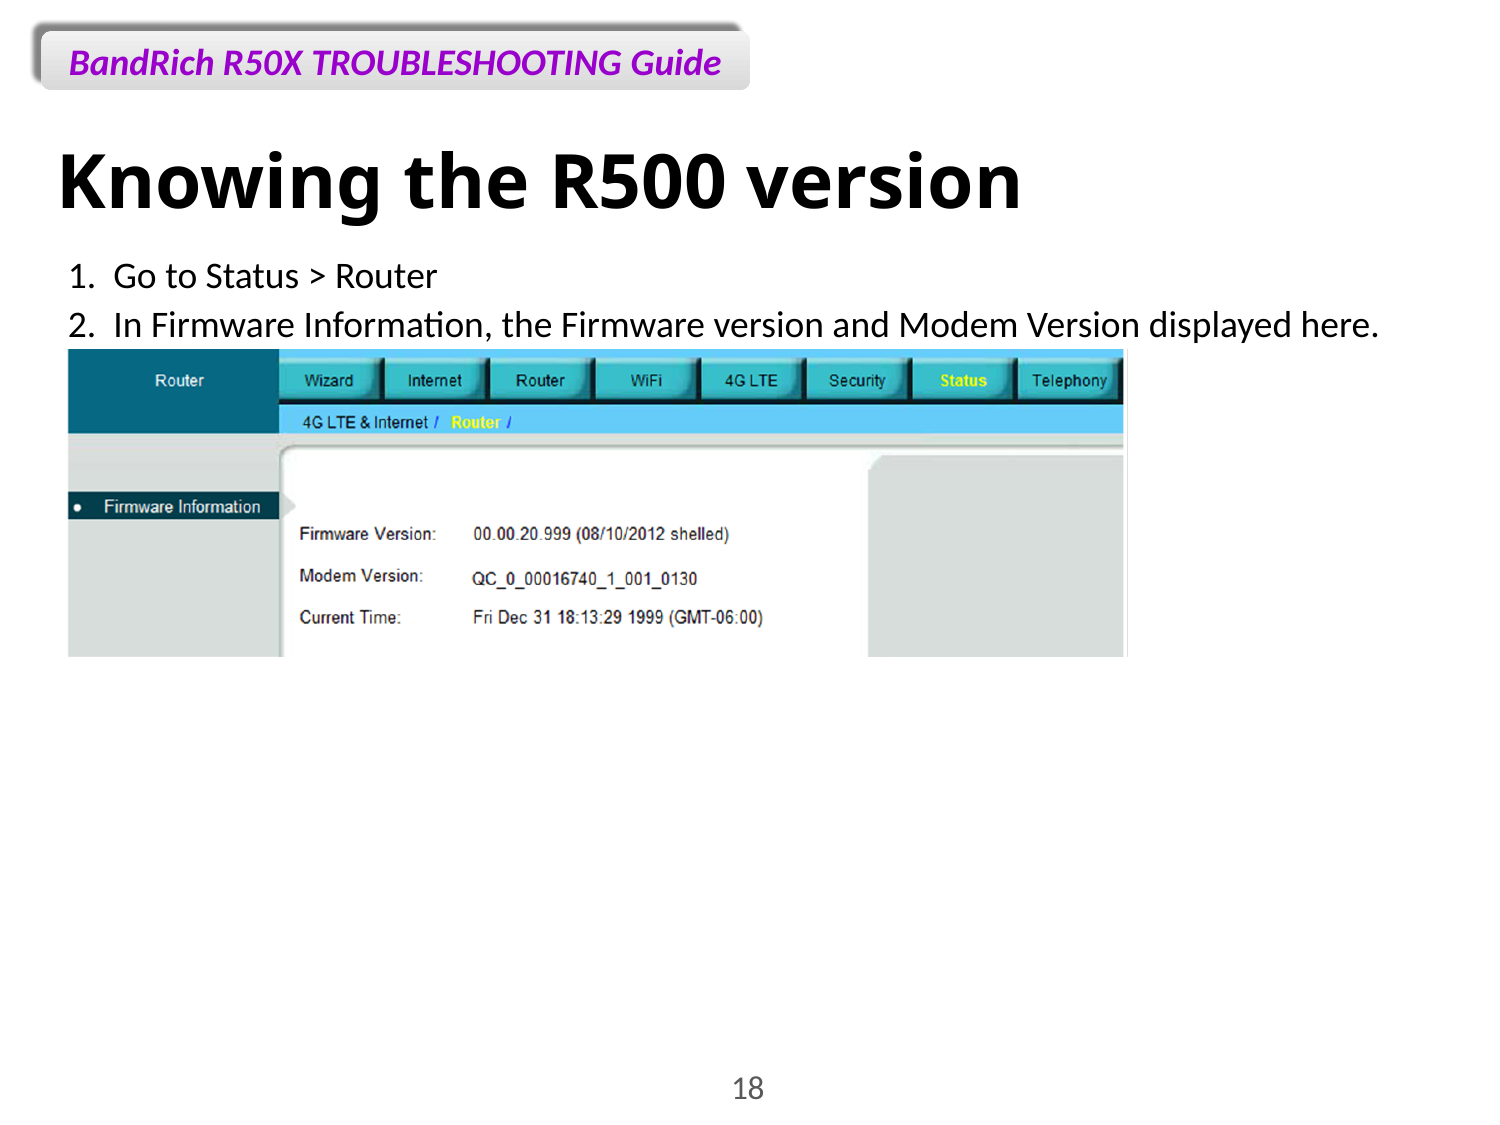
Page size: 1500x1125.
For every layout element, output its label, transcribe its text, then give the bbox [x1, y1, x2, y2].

title Knowing the R500 version [41, 125, 1365, 233]
picture [169, 375, 204, 386]
picture [64, 349, 1129, 658]
slide_number 18 [572, 1058, 923, 1119]
text_box 1. Go to Status > Router 2. In Firmware Information, the Firmware version and Modem Version displayed here. [53, 243, 1400, 353]
picture [157, 375, 166, 386]
